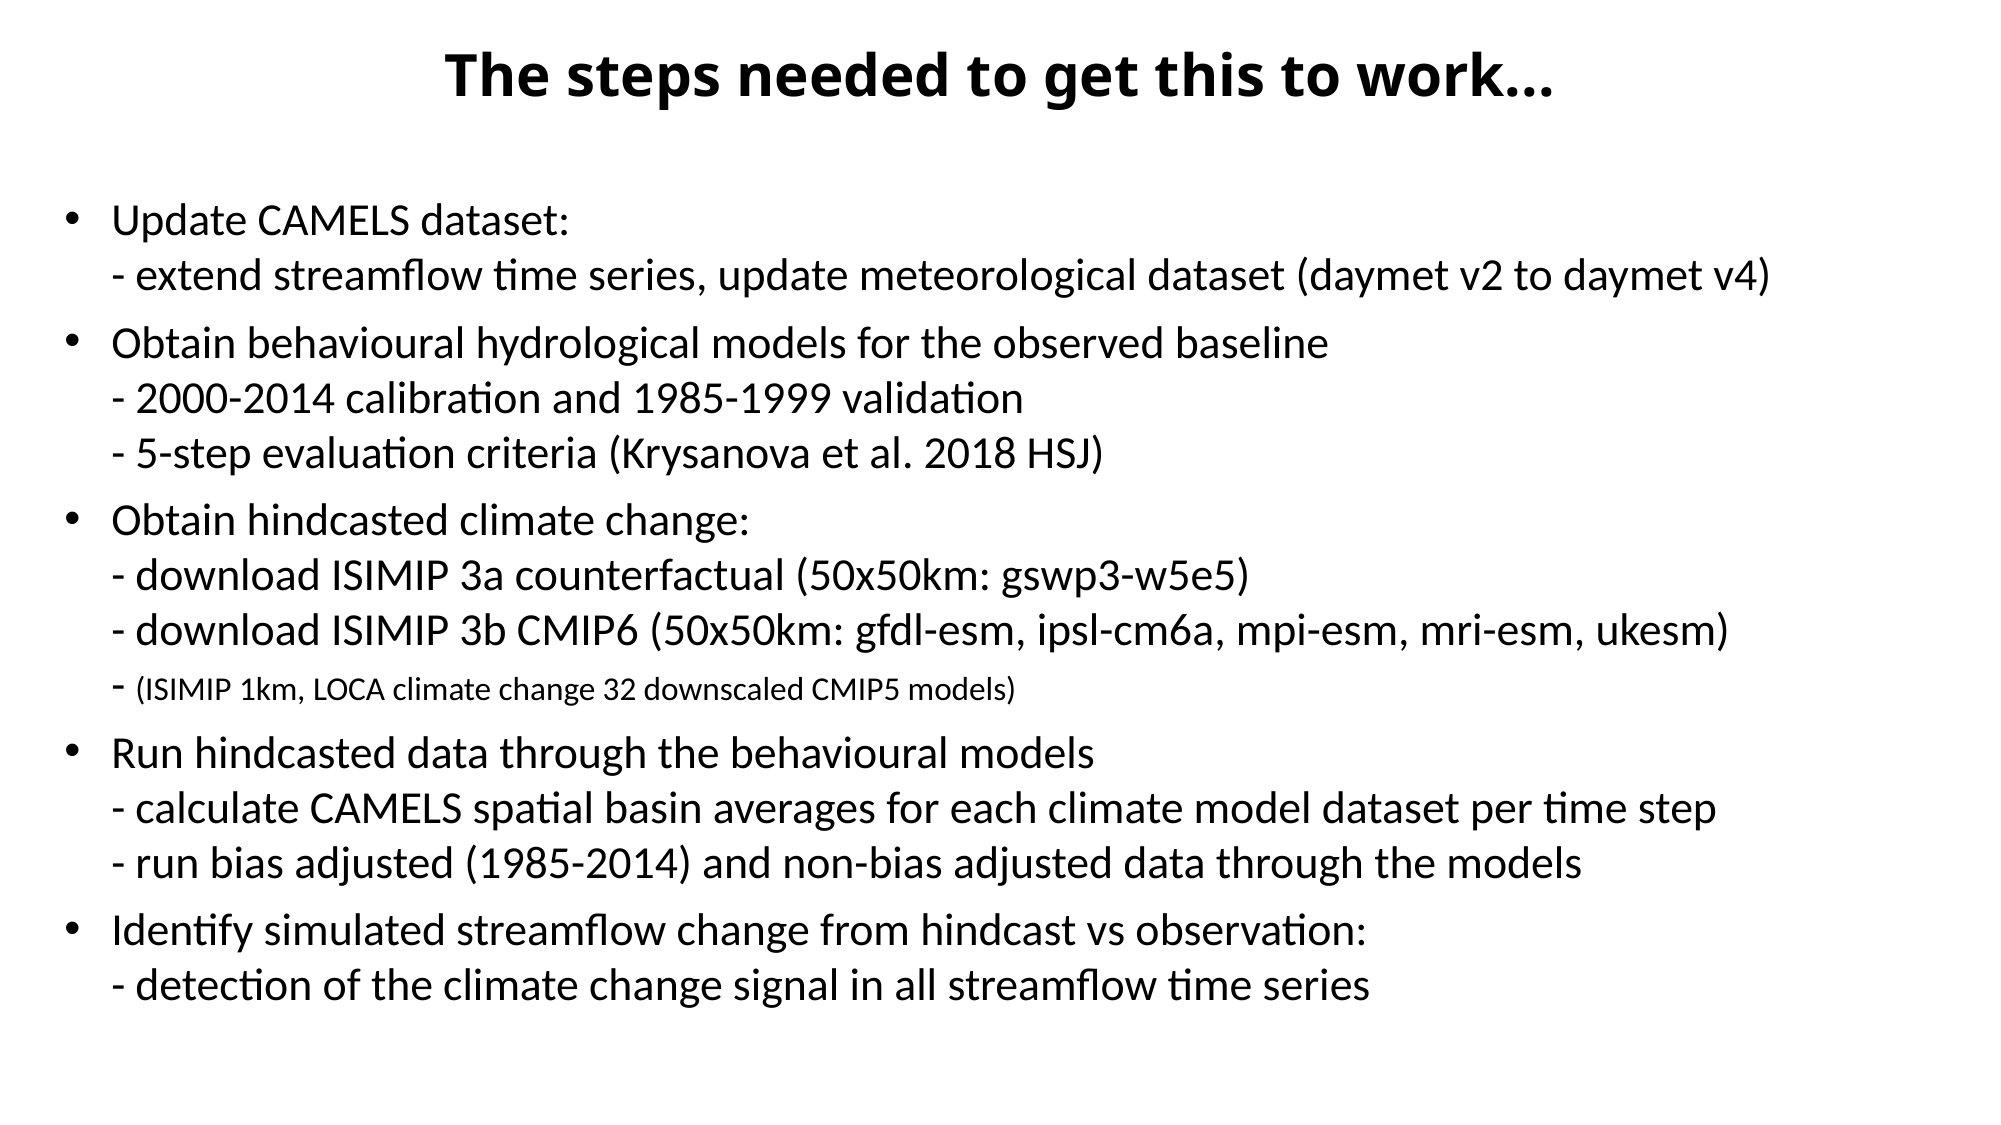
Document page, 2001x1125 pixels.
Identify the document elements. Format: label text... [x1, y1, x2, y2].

text_box Update CAMELS dataset: - extend streamflow time series, update meteorological dataset (daymet v2 to daymet v4) Obtain behavioural hydrological models for the observed baseline - 2000-2014 calibration and 1985-1999 validation - 5-step evaluation criteria (Krysanova et al. 2018 HSJ) Obtain hindcasted climate change: - download ISIMIP 3a counterfactual (50x50km: gswp3-w5e5) - download ISIMIP 3b CMIP6 (50x50km: gfdl-esm, ipsl-cm6a, mpi-esm, mri-esm, ukesm) - (ISIMIP 1km, LOCA climate change 32 downscaled CMIP5 models) Run hindcasted data through the behavioural models - calculate CAMELS spatial basin averages for each climate model dataset per time step - run bias adjusted (1985-2014) and non-bias adjusted data through the models Identify simulated streamflow change from hindcast vs observation: - detection of the climate change signal in all streamflow time series [49, 182, 1951, 1018]
text_box The steps needed to get this to work... [0, 30, 2000, 116]
